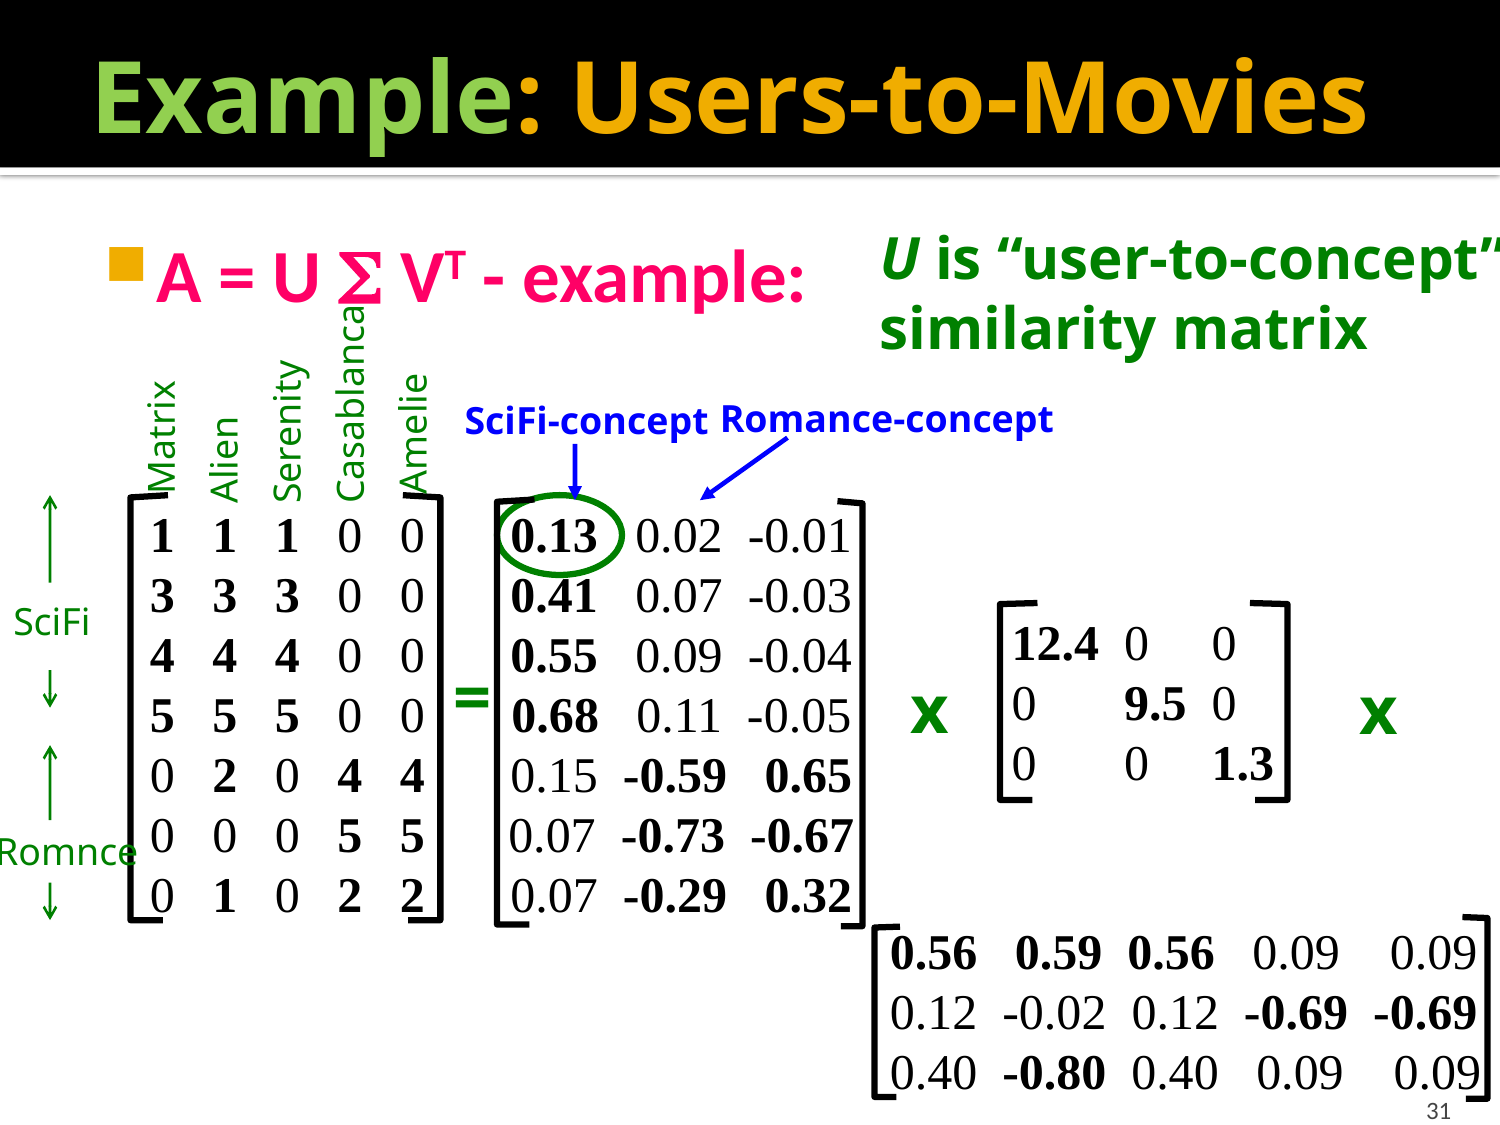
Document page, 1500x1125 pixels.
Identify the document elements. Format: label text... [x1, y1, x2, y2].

slide_number 31 [1345, 1118, 1467, 1125]
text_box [0, 299, 1500, 1110]
title Example: Users-to-Movies [75, 12, 1500, 175]
text_box U is “user-to-concept” similarity matrix [864, 213, 1500, 299]
list A = U  VT - example: [75, 212, 1425, 298]
